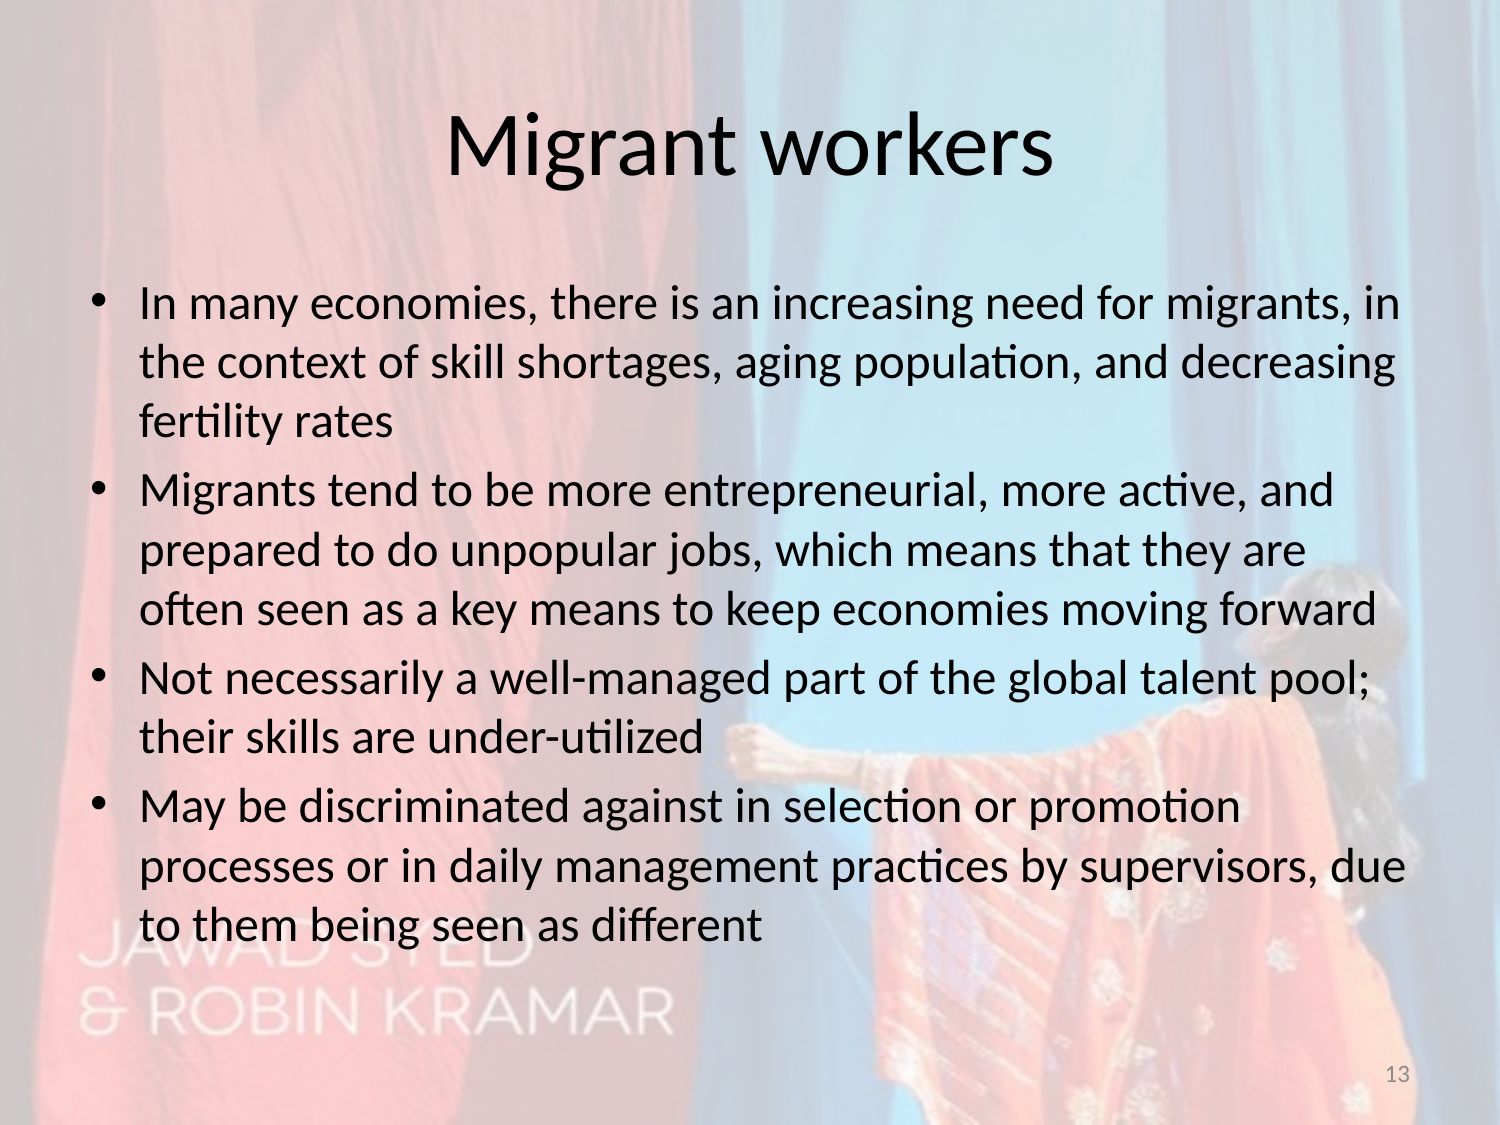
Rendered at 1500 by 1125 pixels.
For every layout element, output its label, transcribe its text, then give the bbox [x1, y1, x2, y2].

title Migrant workers [75, 45, 1425, 233]
slide_number 13 [1074, 1042, 1425, 1103]
list In many economies, there is an increasing need for migrants, in the context of skill shortages, aging population, and decreasing fertility rates Migrants tend to be more entrepreneurial, more active, and prepared to do unpopular jobs, which means that they are often seen as a key means to keep economies moving forward Not necessarily a well-managed part of the global talent pool; their skills are under-utilized May be discriminated against in selection or promotion processes or in daily management practices by supervisors, due to them being seen as different [75, 262, 1425, 1005]
